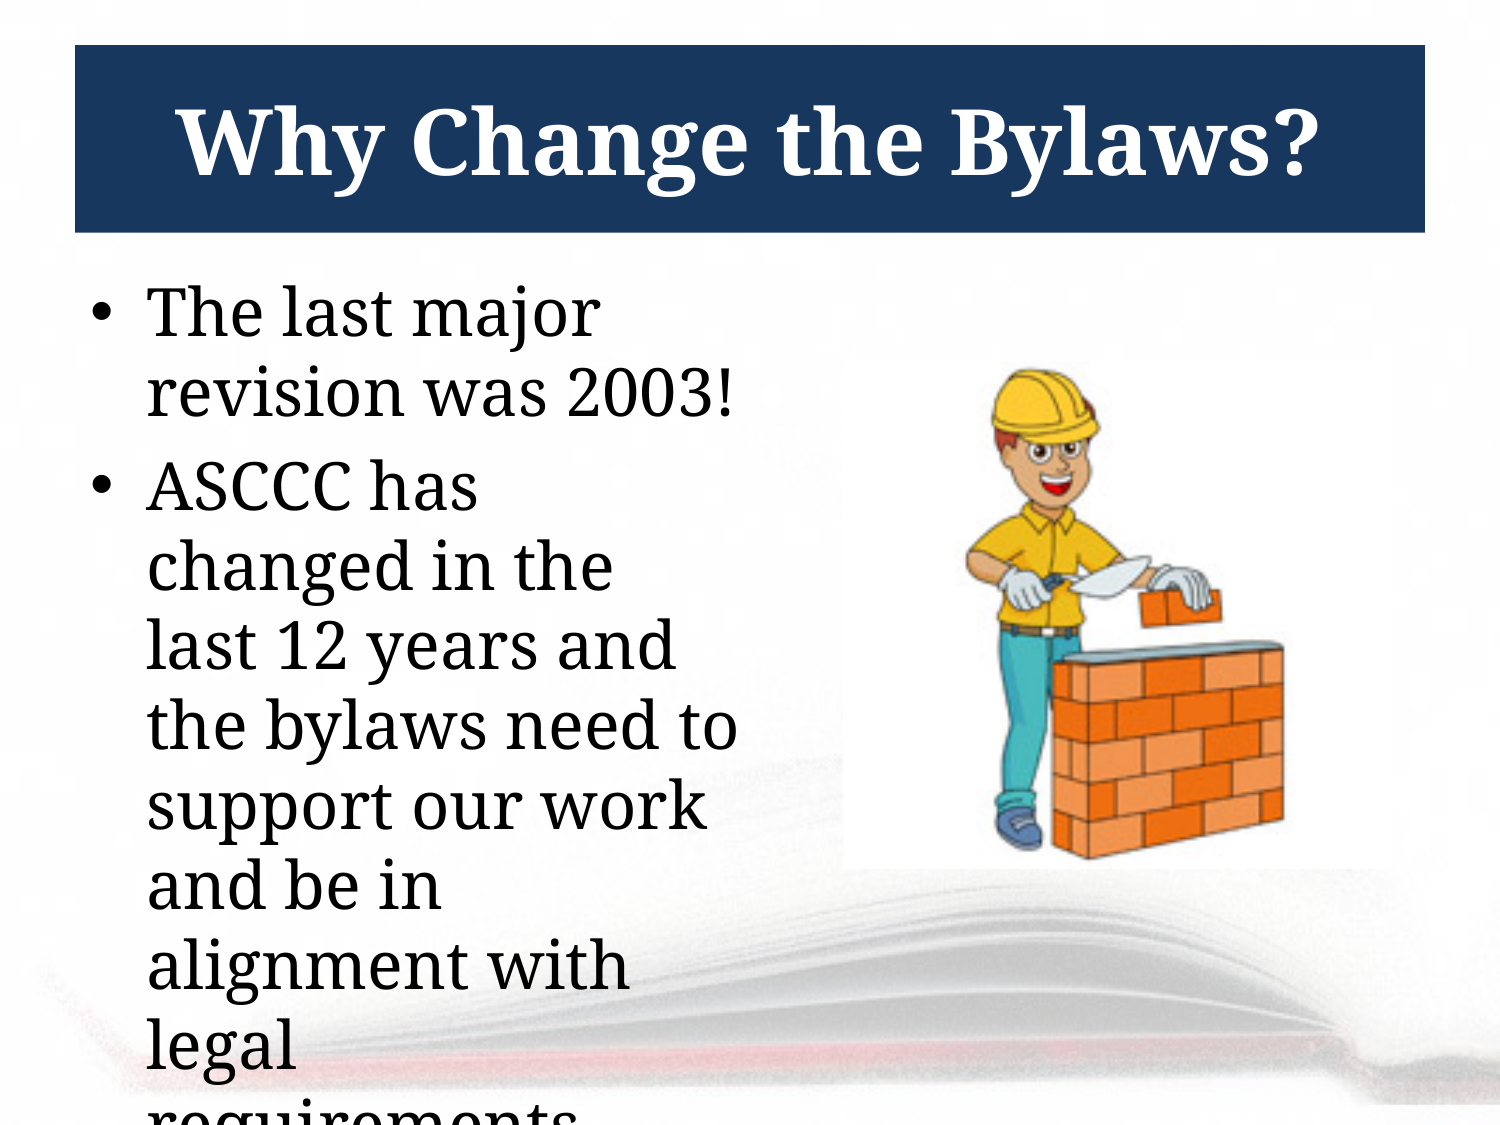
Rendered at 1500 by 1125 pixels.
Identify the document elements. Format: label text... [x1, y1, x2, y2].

title Why Change the Bylaws? [75, 45, 1425, 233]
list The last major revision was 2003! ASCCC has changed in the last 12 years and the bylaws need to support our work and be in alignment with legal requirements. [75, 262, 759, 1005]
picture [843, 362, 1392, 869]
